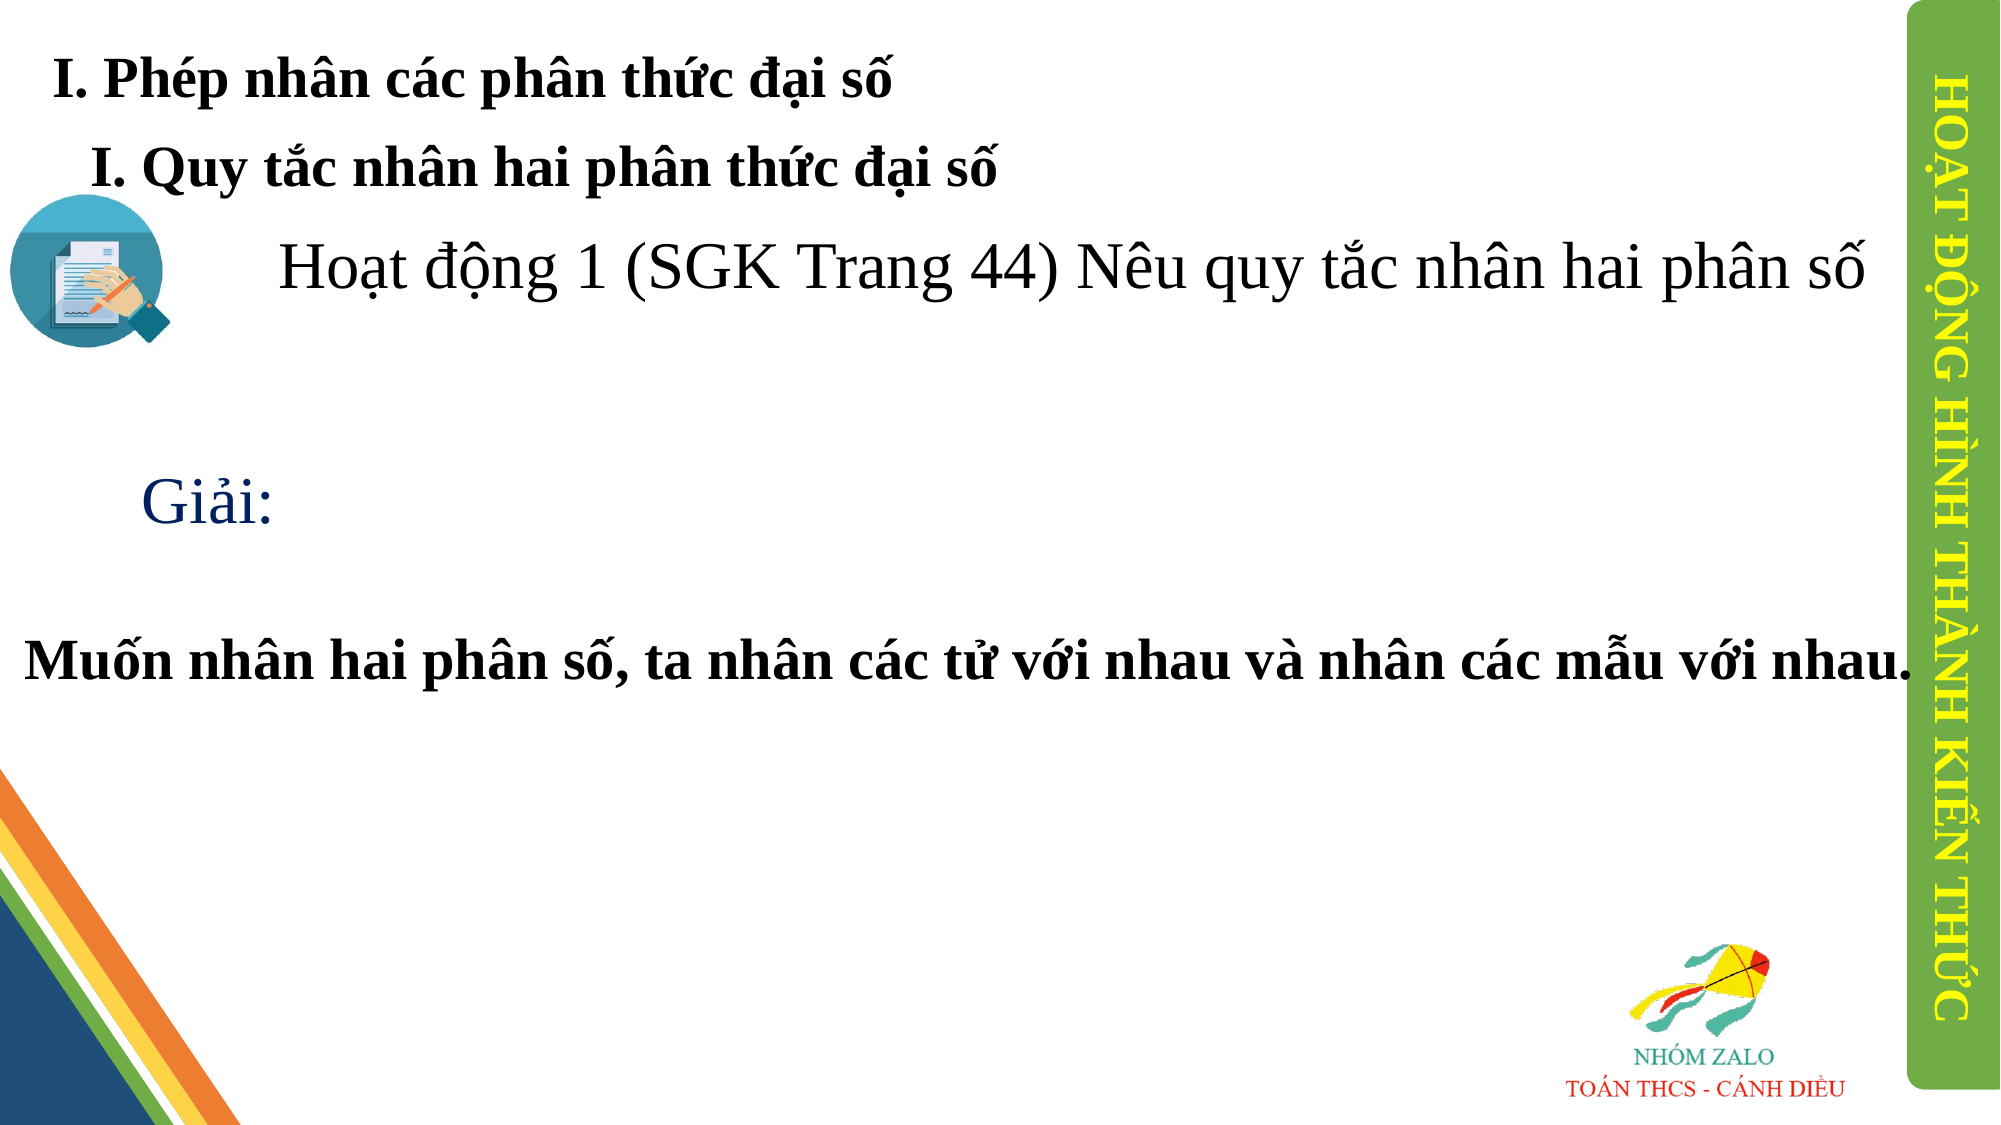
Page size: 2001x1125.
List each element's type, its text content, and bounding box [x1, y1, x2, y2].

picture [1543, 892, 1887, 1125]
picture [0, 192, 175, 350]
text_box Giải: [127, 437, 291, 545]
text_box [1395, 511, 2000, 619]
text_box I. Quy tắc nhân hai phân thức đại số [75, 110, 1014, 206]
text_box Muốn nhân hai phân số, ta nhân các tử với nhau và nhân các mẫu với nhau. [9, 603, 1930, 699]
text_box I. Phép nhân các phân thức đại số [37, 21, 909, 117]
text_box Hoạt động 1 (SGK Trang 44) Nêu quy tắc nhân hai phân số [246, 202, 1885, 310]
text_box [0, 790, 342, 1125]
